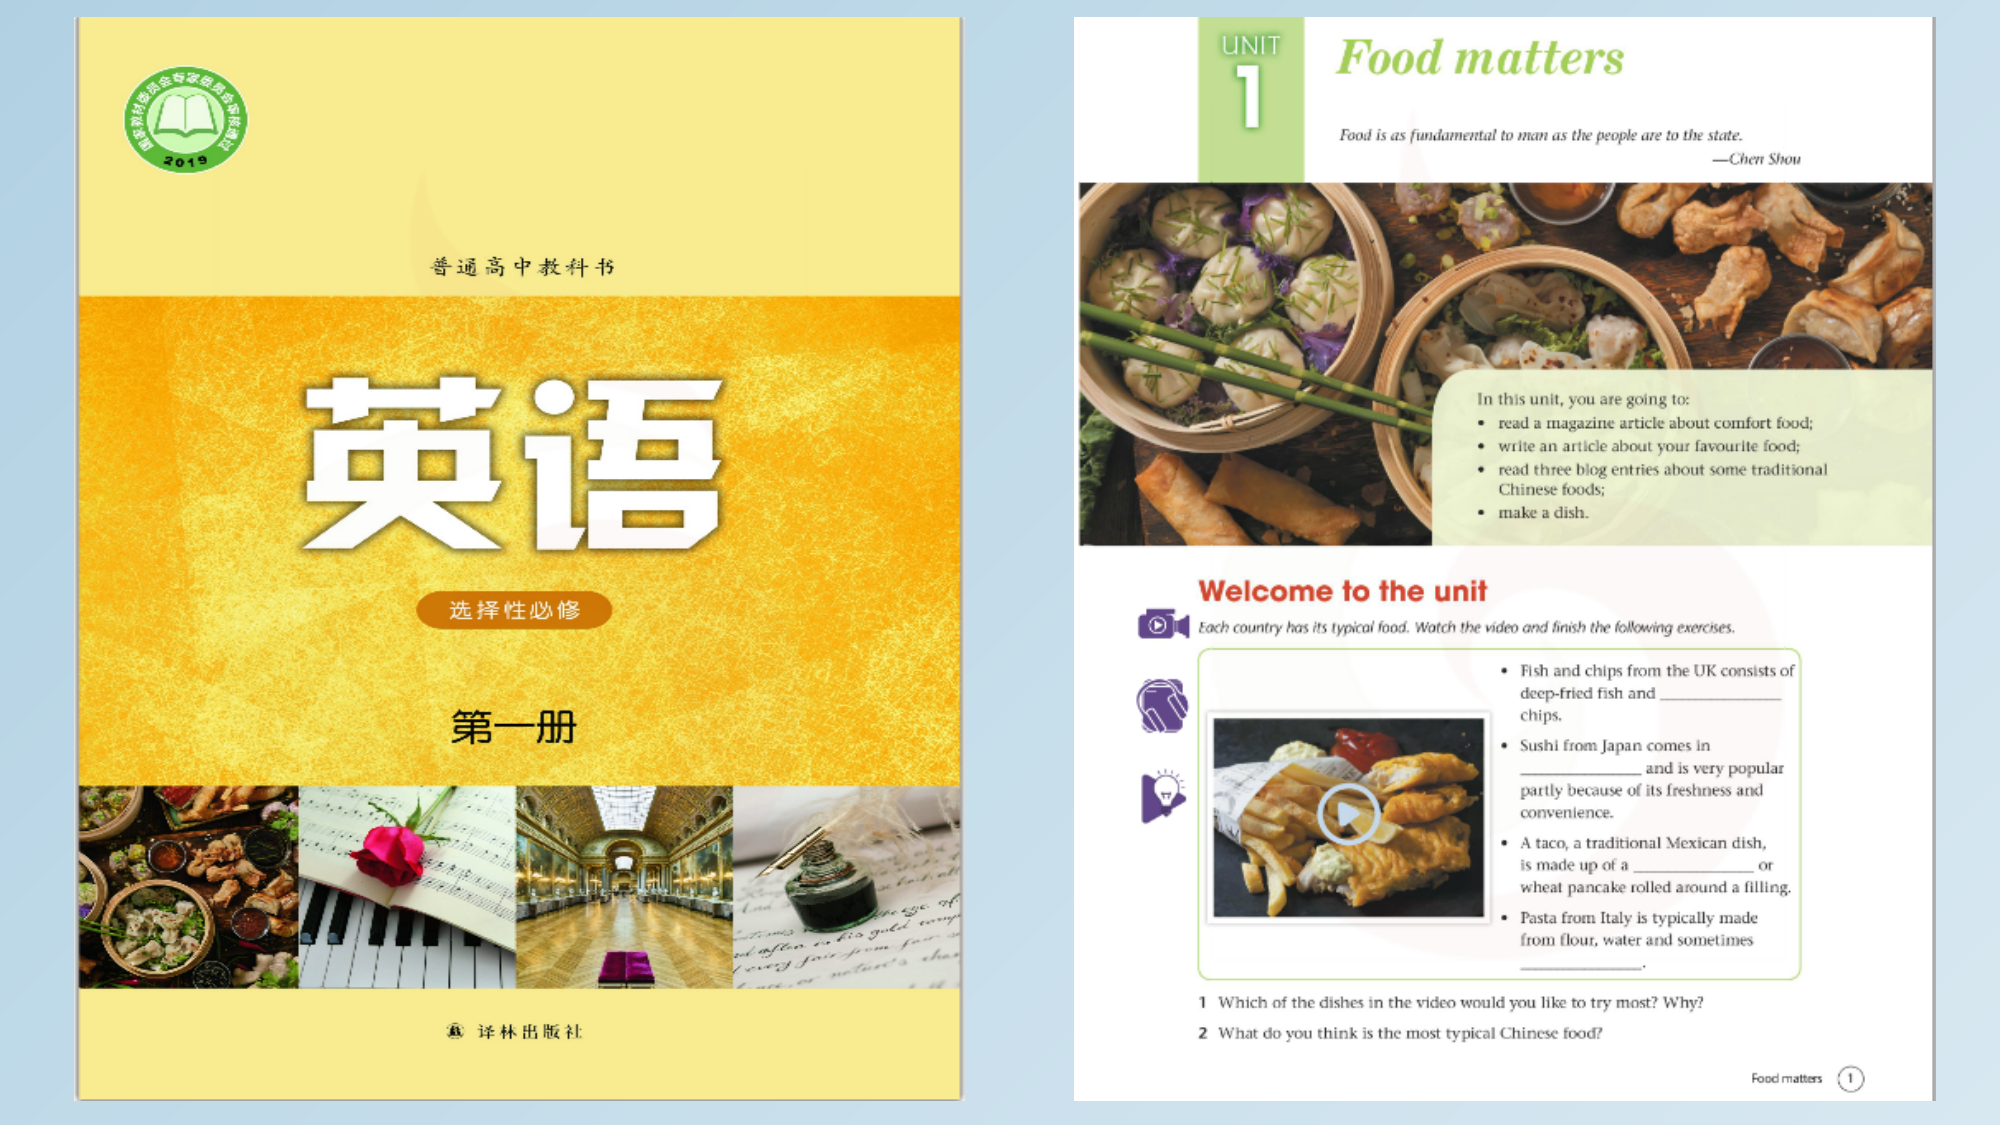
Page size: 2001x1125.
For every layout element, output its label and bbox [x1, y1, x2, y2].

picture [1074, 17, 1936, 1101]
picture [74, 17, 965, 1101]
